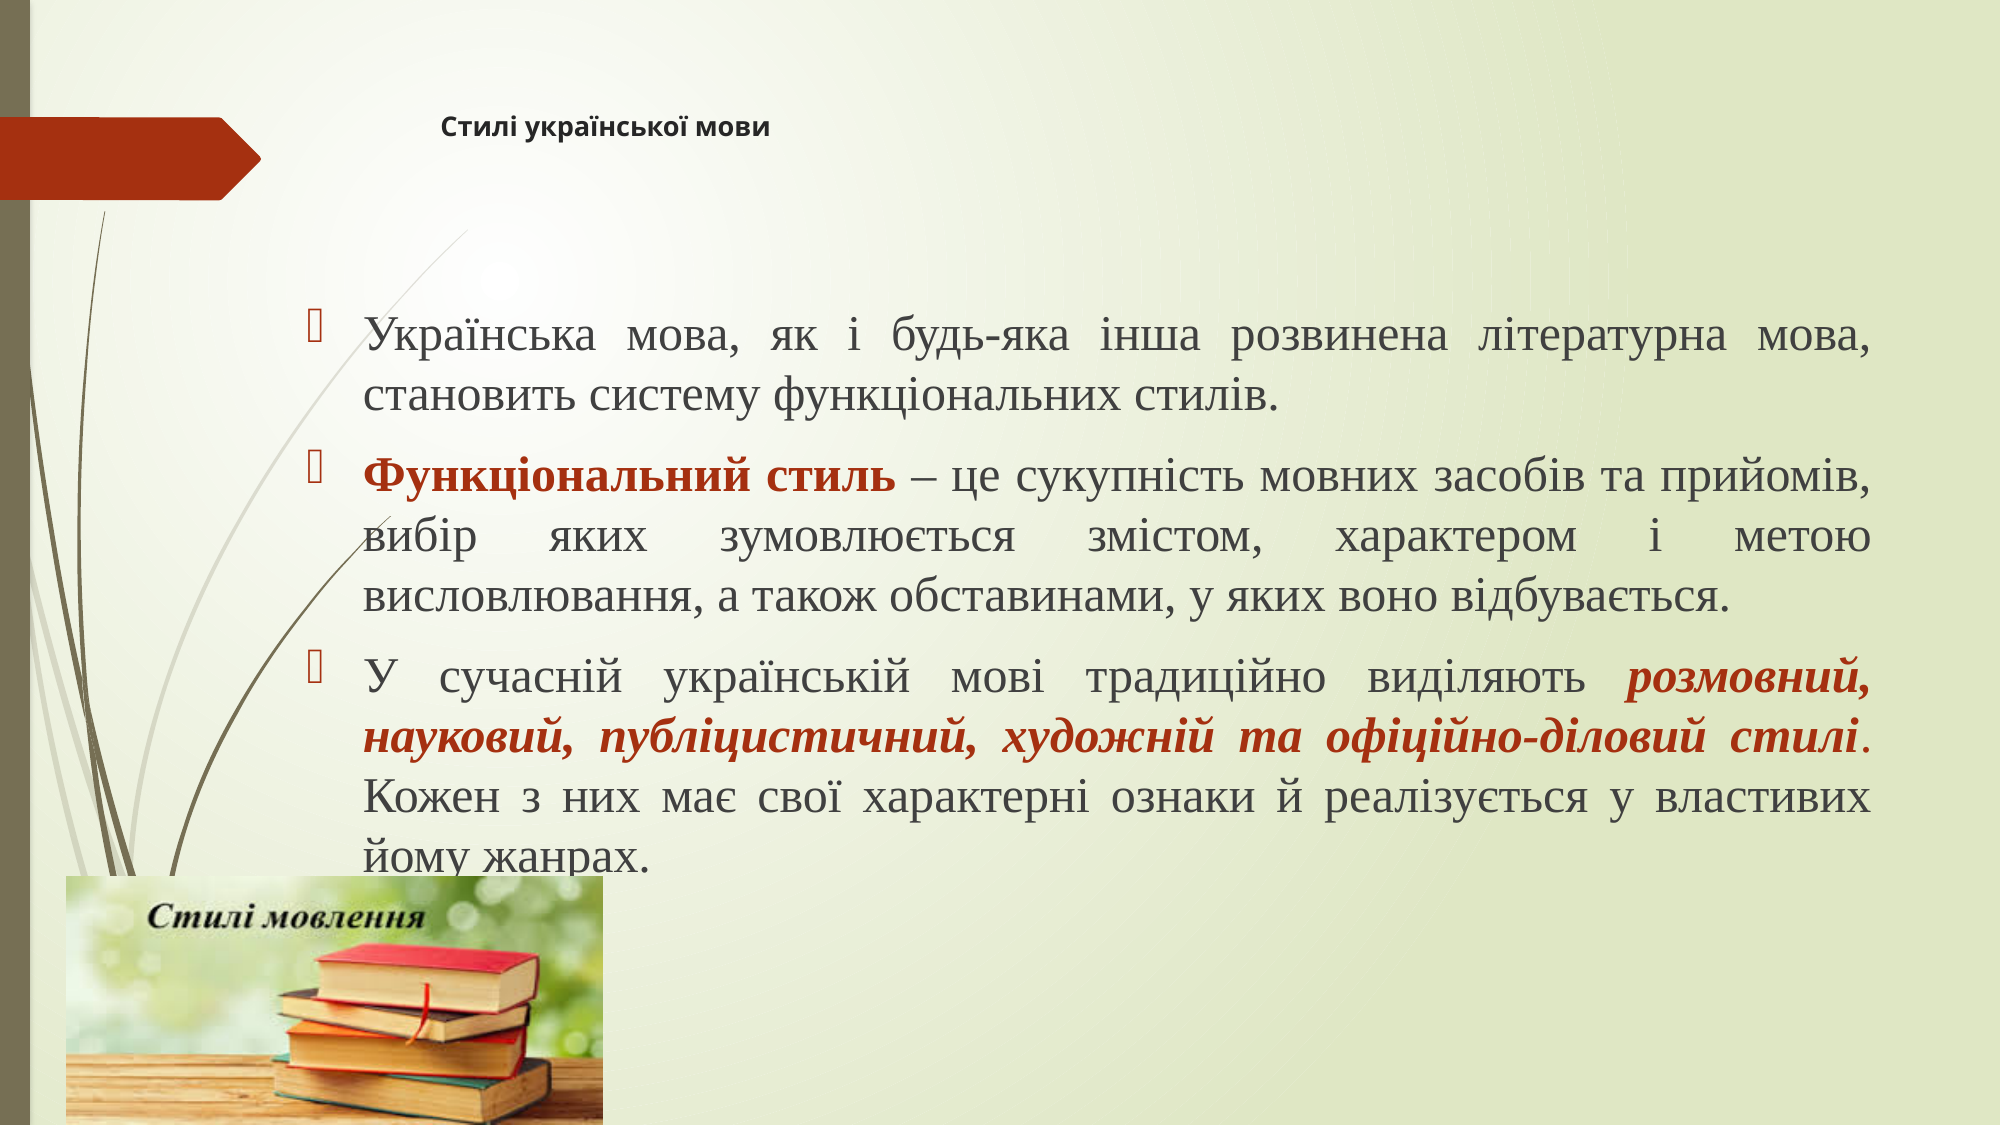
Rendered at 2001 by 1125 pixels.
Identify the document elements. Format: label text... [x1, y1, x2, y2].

list Українська мова, як і будь-яка інша розвинена літературна мова, становить систему функціональних стилів. Функціональний стиль – це сукупність мовних засобів та прийомів, вибір яких зумовлюється змістом, характером і метою висловлювання, а також обставинами, у яких воно відбувається. У сучасній українській мові традиційно виділяють розмовний, науковий, публіцистичний, художній та офіційно-діловий стилі. Кожен з них має свої характерні ознаки й реалізується у властивих йому жанрах. [291, 227, 1888, 1098]
title Стилі української мови [425, 102, 1888, 184]
picture [66, 876, 603, 1125]
